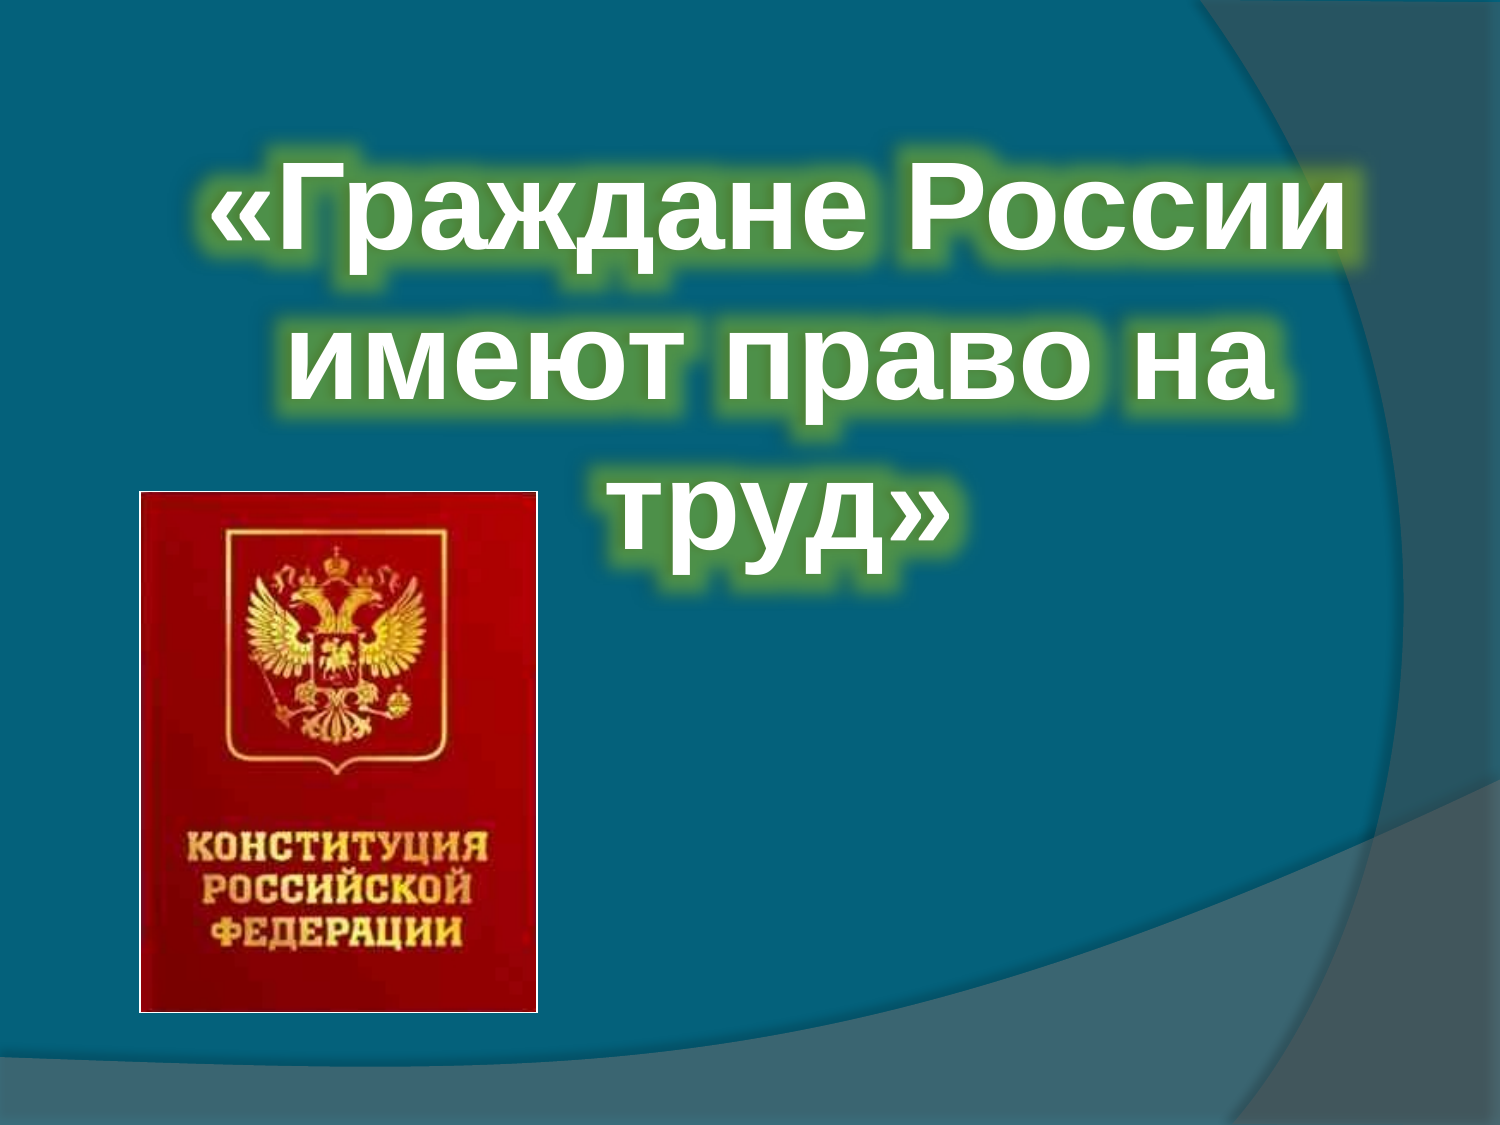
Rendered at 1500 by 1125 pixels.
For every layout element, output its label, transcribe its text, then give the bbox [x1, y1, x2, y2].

picture [140, 492, 537, 1012]
text_box «Граждане России имеют право на труд» [117, 117, 1442, 582]
